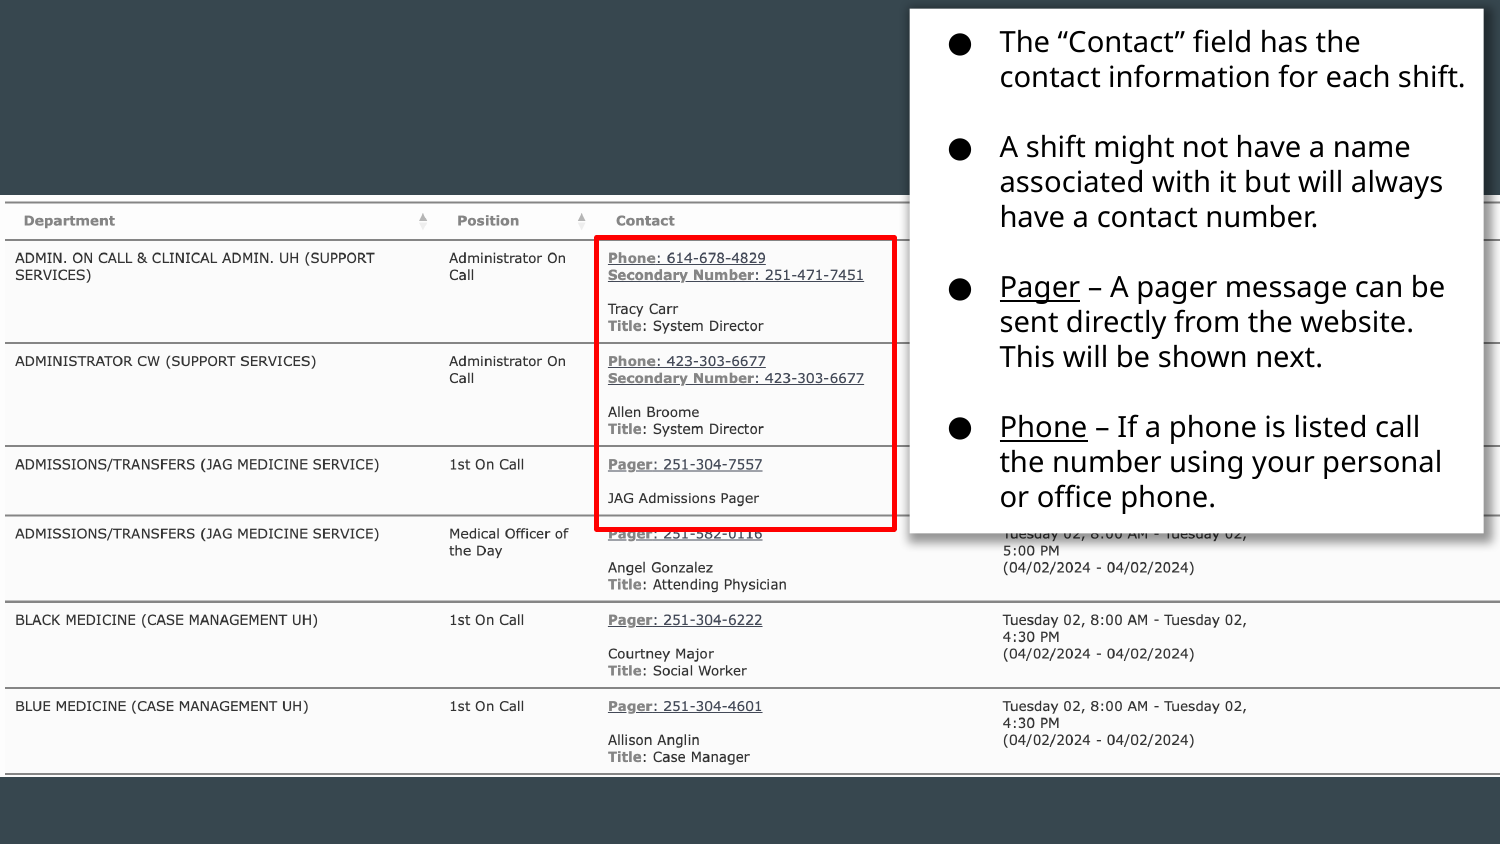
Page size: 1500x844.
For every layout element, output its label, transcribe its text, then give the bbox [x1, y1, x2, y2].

text_box The “Contact” field has the contact information for each shift. A shift might not have a name associated with it but will always have a contact number. Pager – A pager message can be sent directly from the website. This will be shown next. Phone – If a phone is listed call the number using your personal or office phone. [909, 8, 1484, 193]
picture [0, 195, 1500, 778]
